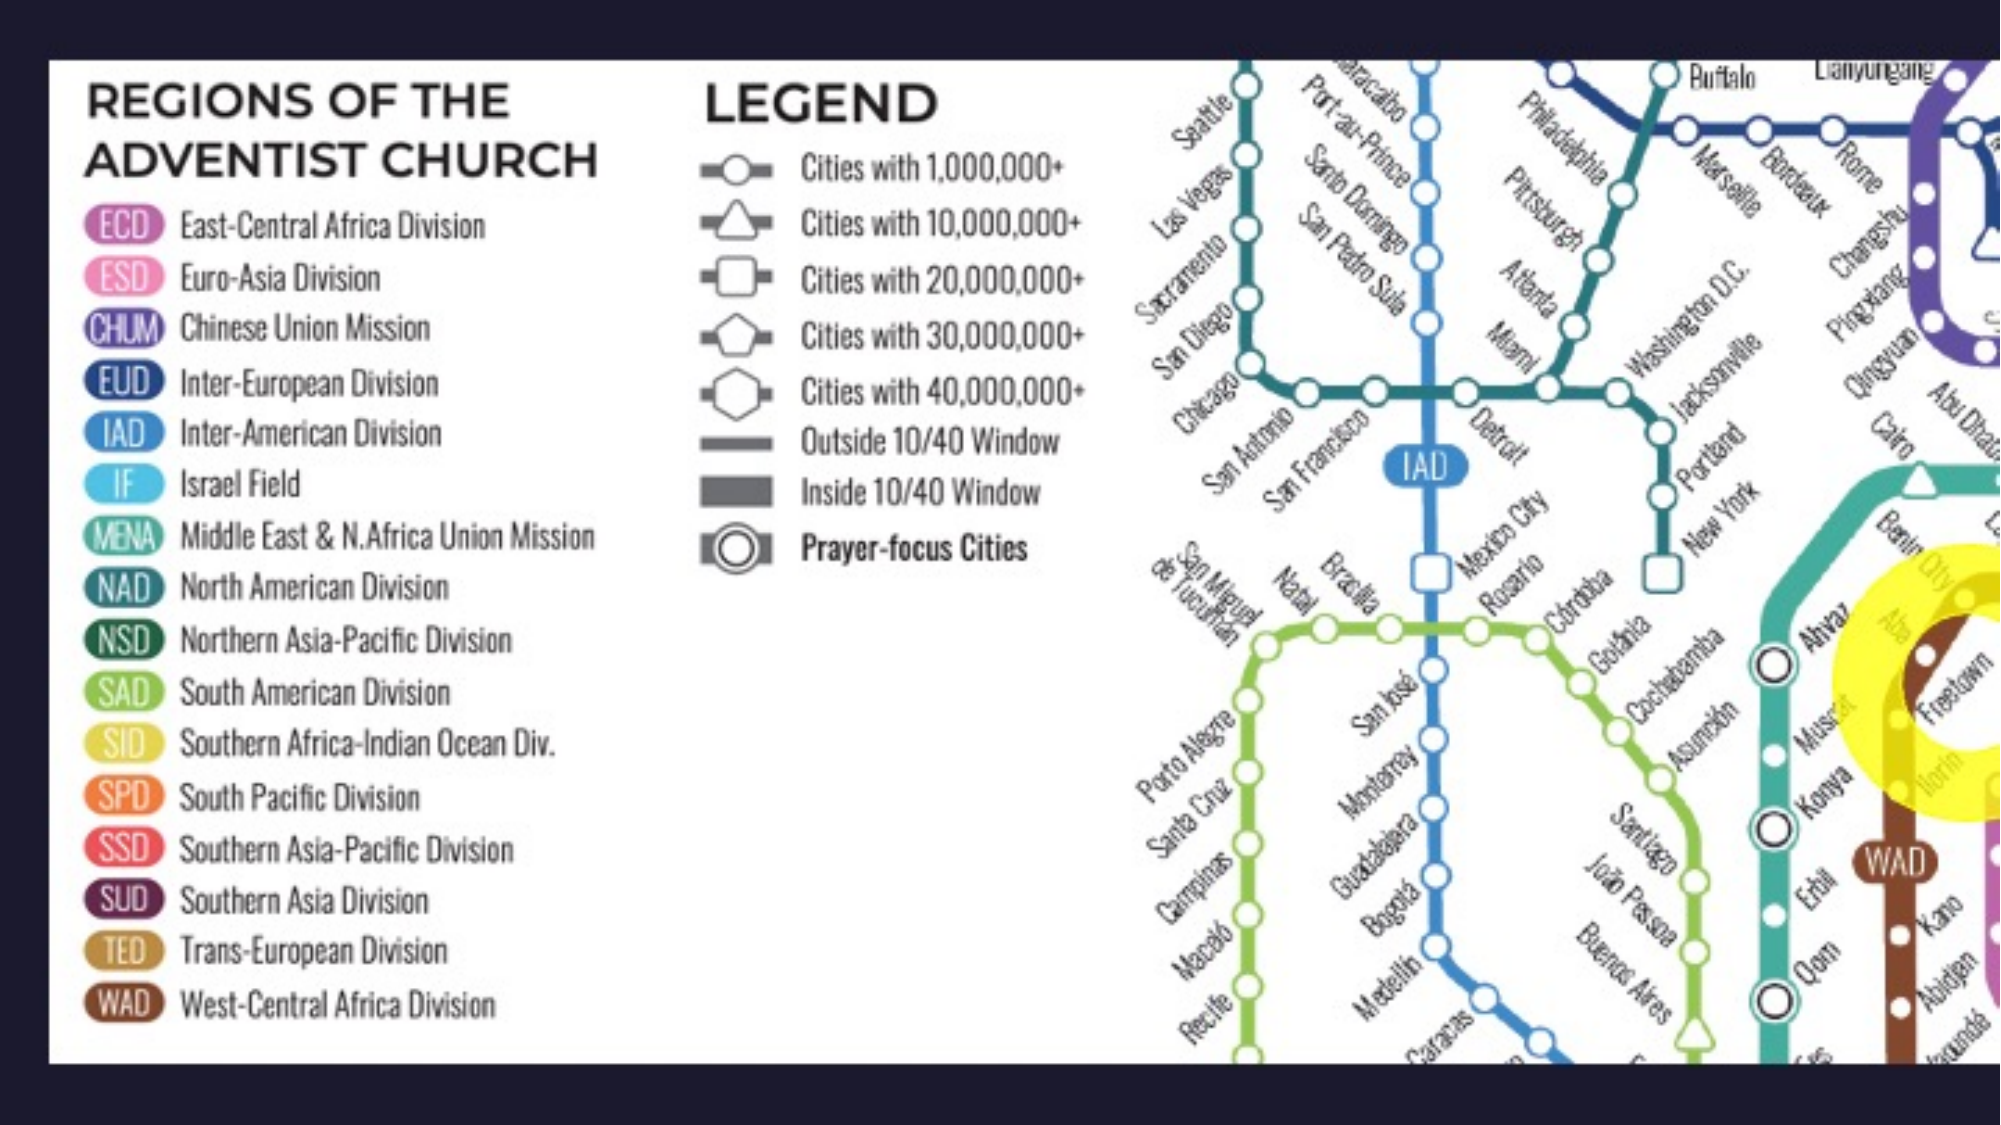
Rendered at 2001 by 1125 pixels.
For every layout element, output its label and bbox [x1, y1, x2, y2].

list [0, 0, 2000, 1125]
